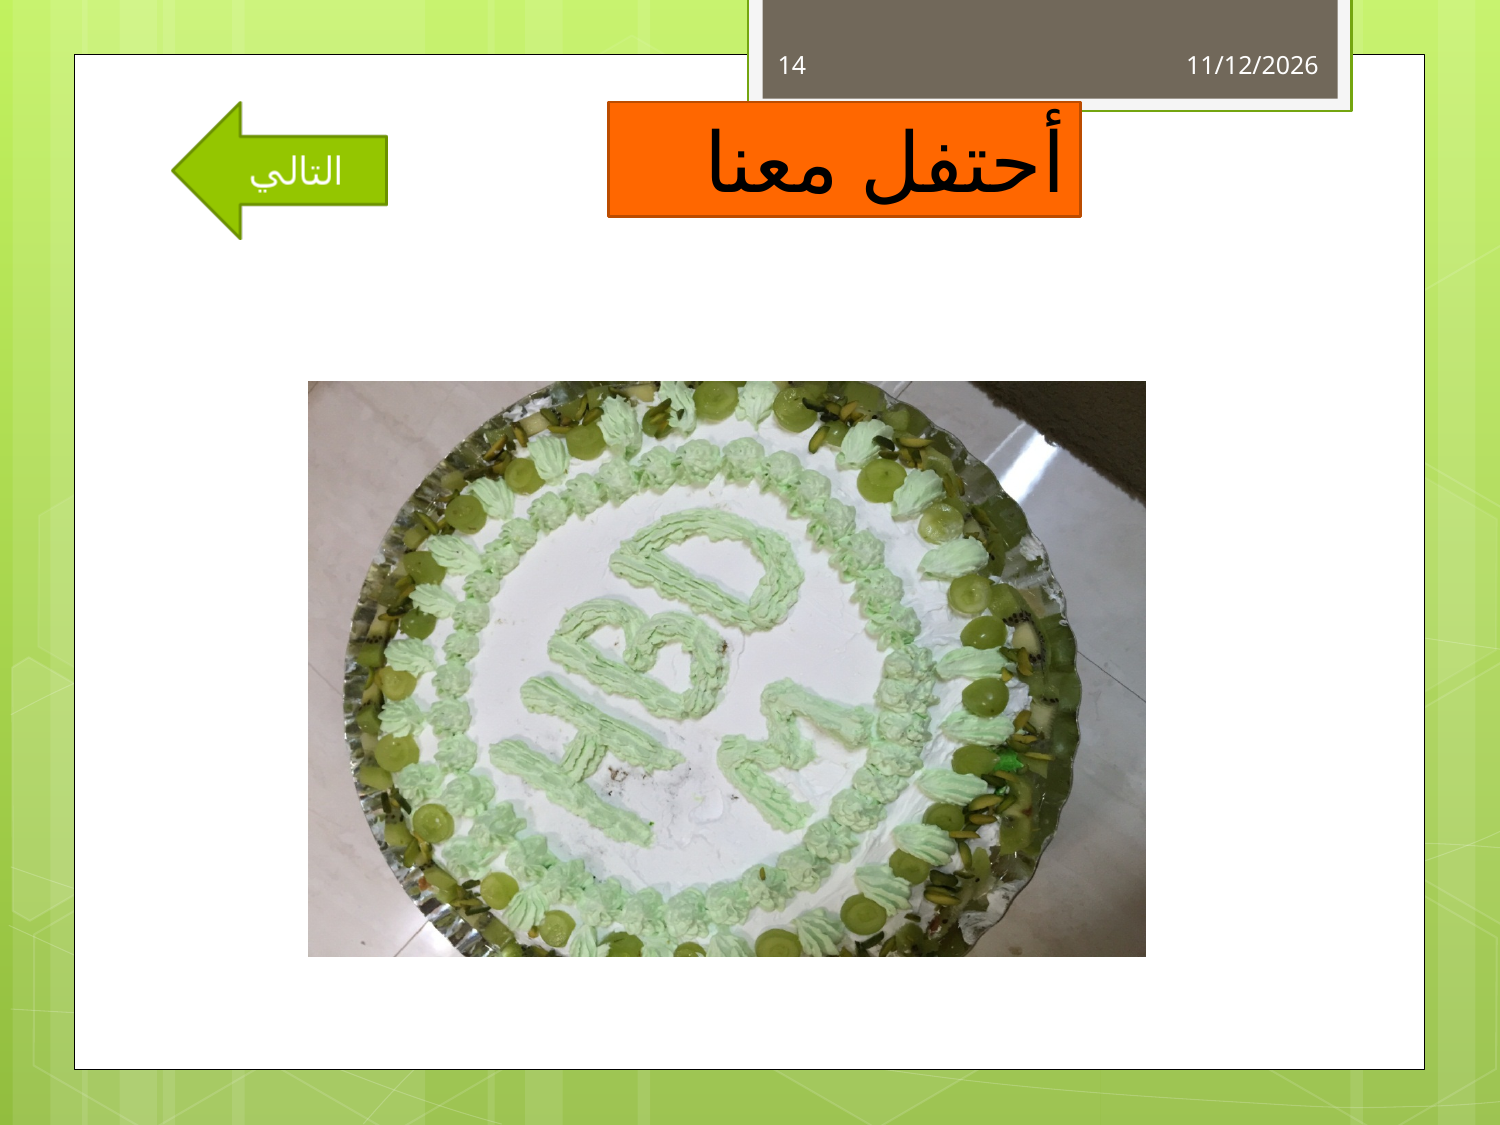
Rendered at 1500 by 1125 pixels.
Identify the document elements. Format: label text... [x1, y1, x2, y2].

slide_number 14 [762, 36, 982, 97]
picture [170, 101, 388, 241]
text_box أحتفل معنا [607, 101, 1082, 218]
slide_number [983, 36, 1334, 97]
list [308, 380, 1146, 957]
